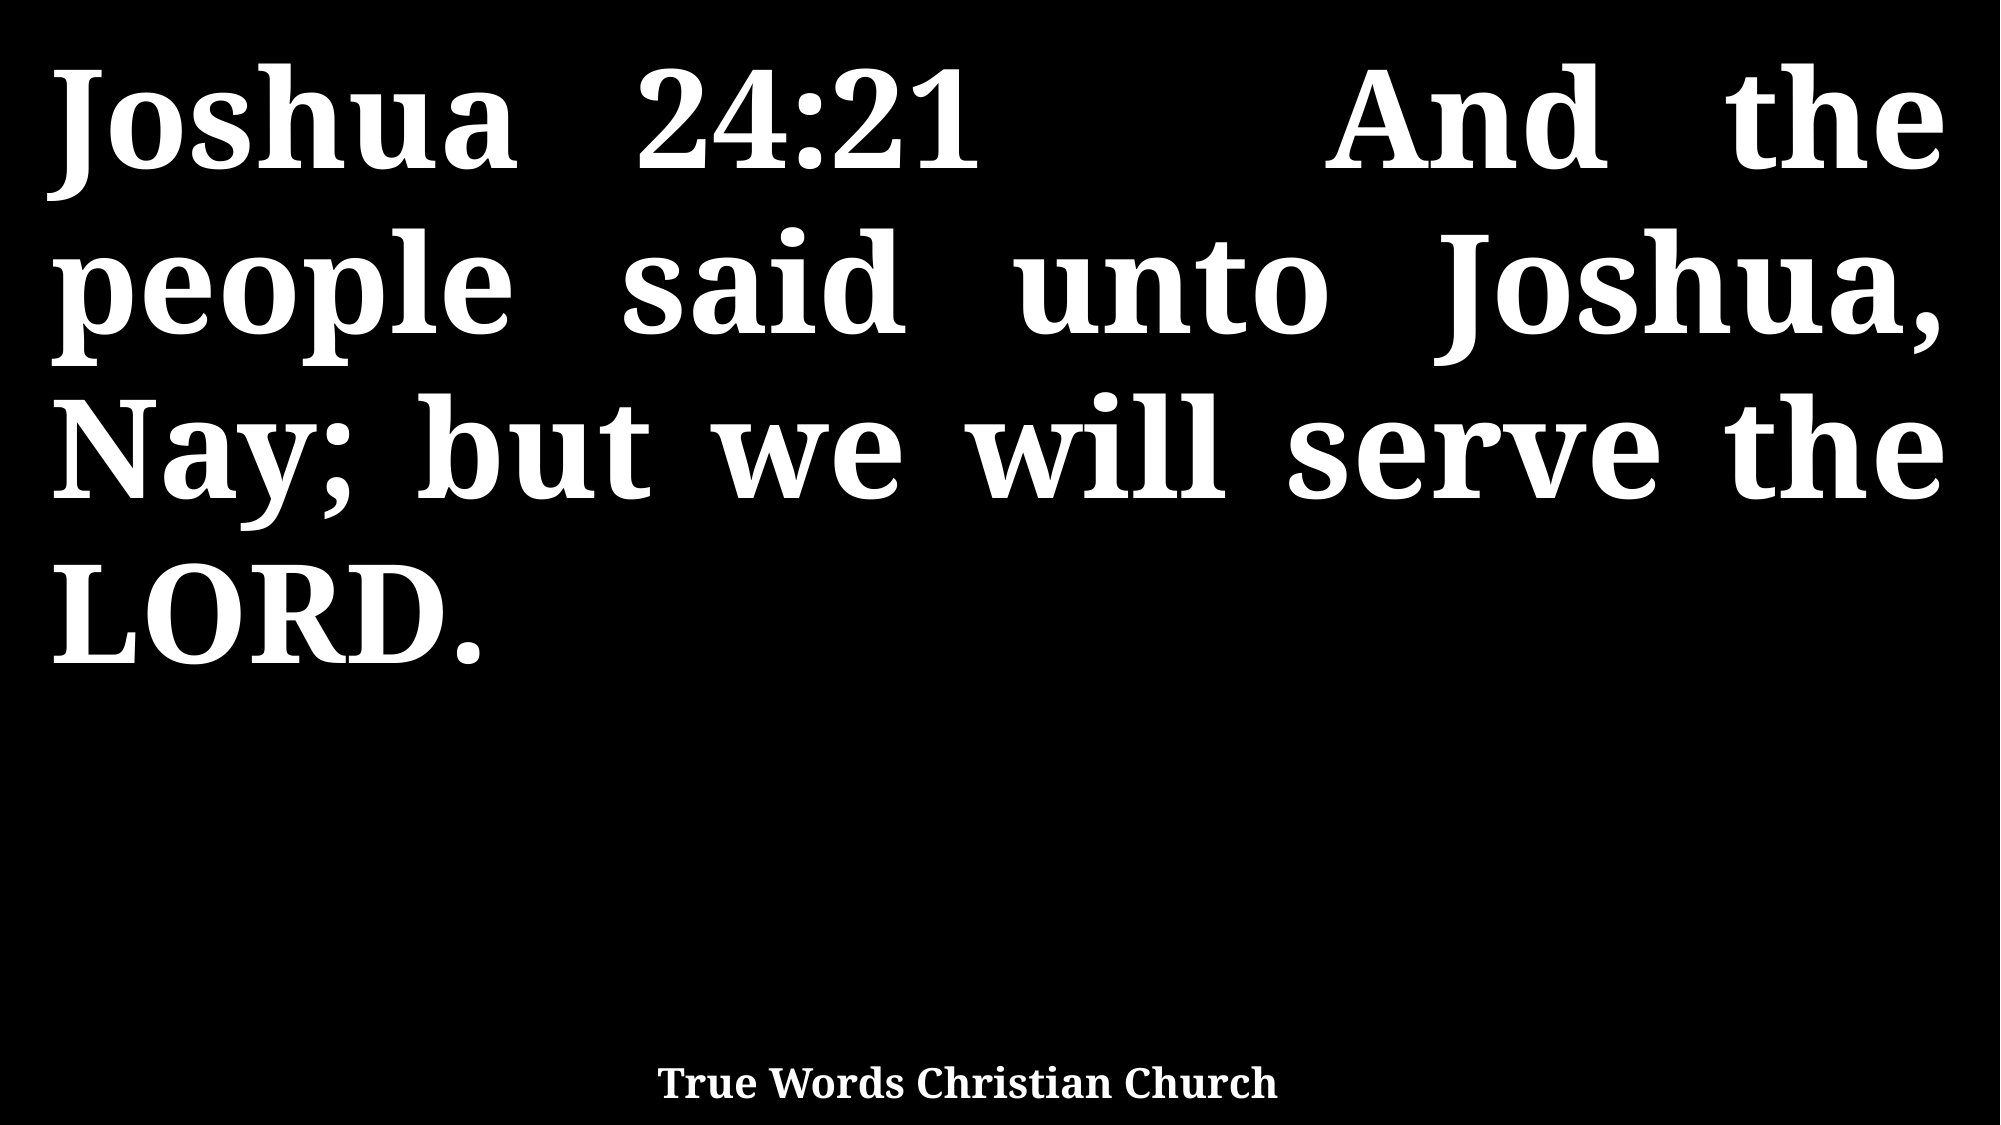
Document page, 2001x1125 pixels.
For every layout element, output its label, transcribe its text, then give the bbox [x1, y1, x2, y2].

text_box True Words Christian Church [642, 1049, 1294, 1114]
text_box Joshua 24:21 And the people said unto Joshua, Nay; but we will serve the LORD. [35, 23, 1965, 699]
